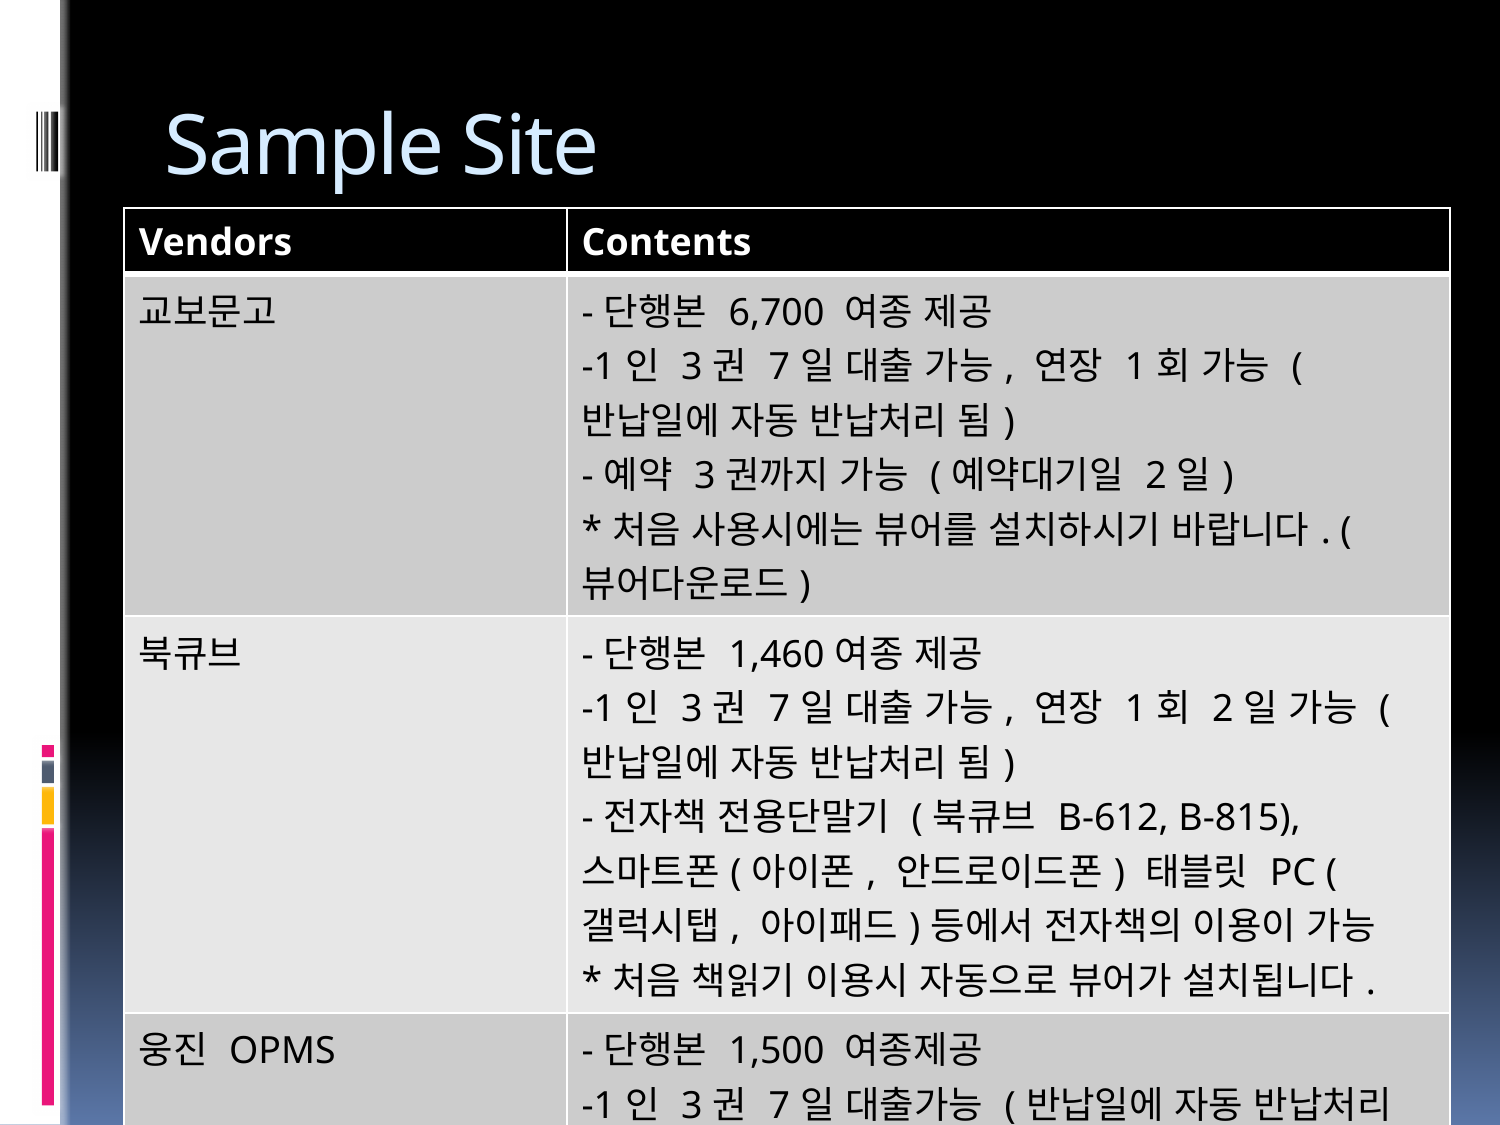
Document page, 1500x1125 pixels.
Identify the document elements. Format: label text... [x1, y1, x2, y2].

table_header Contents [568, 209, 1449, 271]
table_cell -단행본 1,500 여종제공 -1인 3권 7일 대출가능 (반납일에 자동 반납처리 됨) *처음 책읽기 이용시 자동으로 뷰어가 설치 됩니다. 모바일 사이트도 이용가능합니다. [568, 1014, 1449, 1125]
table_header Vendors [125, 209, 566, 271]
table_cell -단행본 6,700 여종 제공 -1인 3권 7일 대출 가능, 연장 1회 가능 (반납일에 자동 반납처리 됨) -예약 3권까지 가능 (예약대기일 2일) *처음 사용시에는 뷰어를 설치하시기 바랍니다. (뷰어다운로드) [568, 277, 1449, 615]
table_cell -단행본 1,460여종 제공 -1인 3권 7일 대출 가능, 연장 1회 2일 가능 (반납일에 자동 반납처리 됨) -전자책 전용단말기 (북큐브 B-612, B-815), 스마트폰(아이폰, 안드로이드폰) 태블릿 PC (갤럭시탭, 아이패드)등에서 전자책의 이용이 가능 *처음 책읽기 이용시 자동으로 뷰어가 설치됩니다. [568, 617, 1449, 1012]
title Sample Site [150, 83, 1425, 207]
table_cell 교보문고 [125, 277, 566, 615]
table_cell 북큐브 [125, 617, 566, 1012]
table_cell 웅진 OPMS [125, 1014, 566, 1125]
